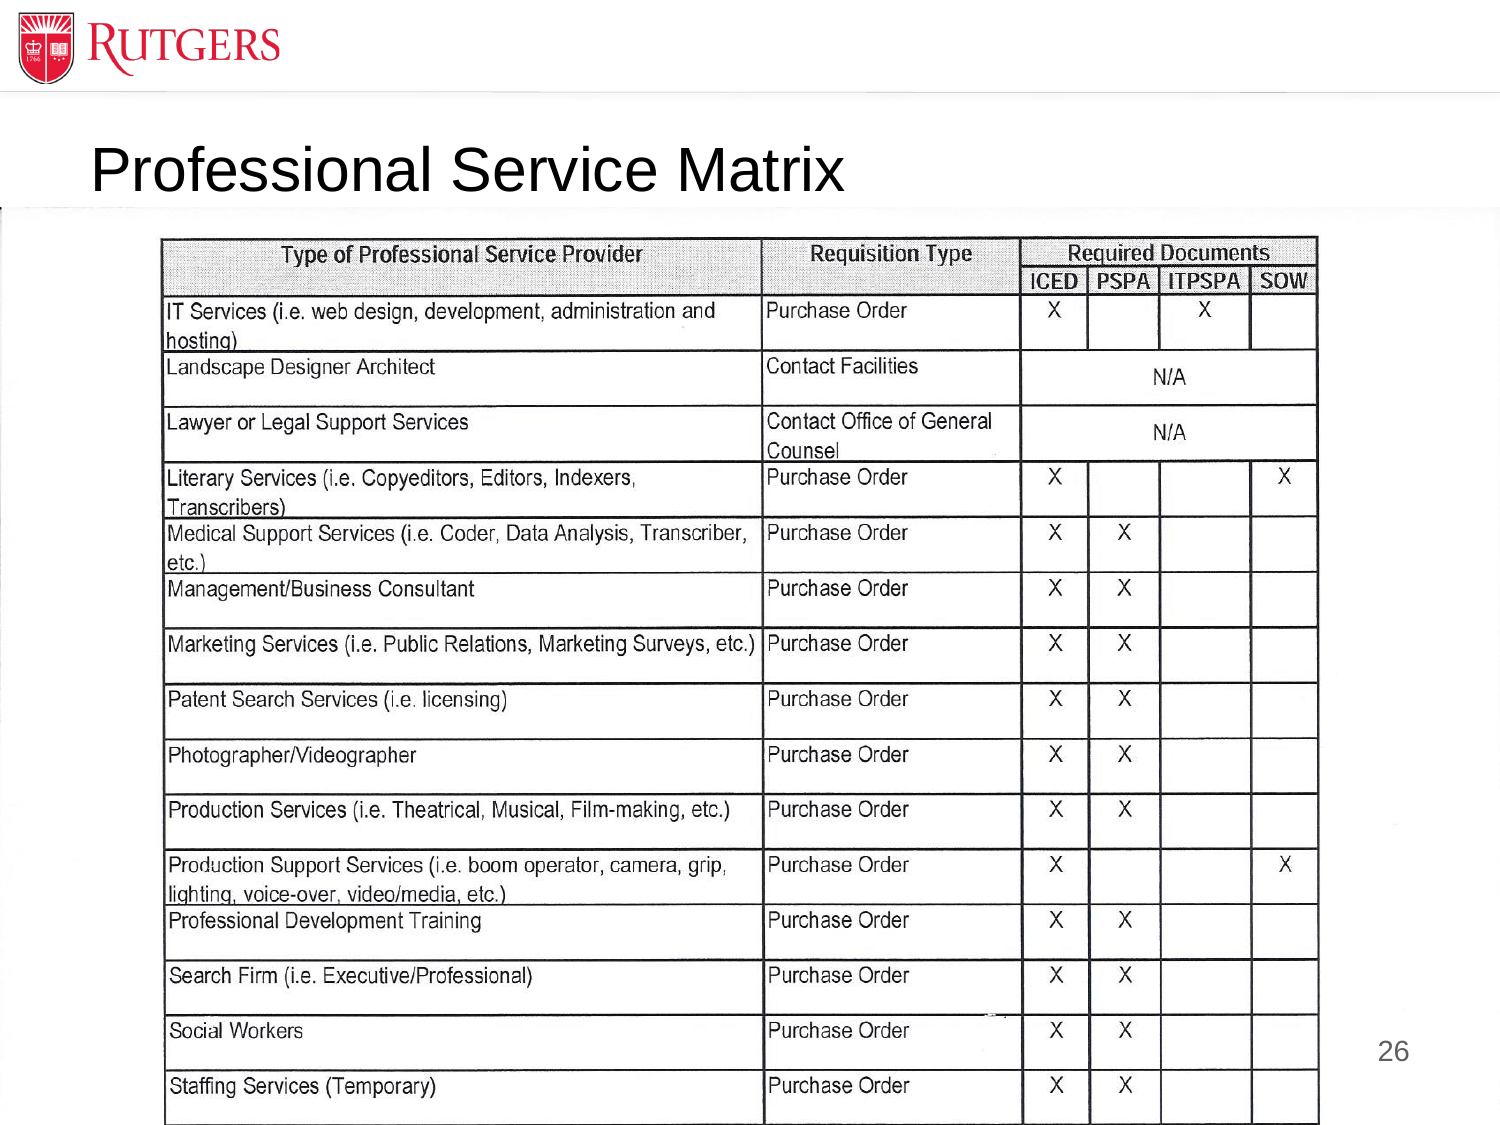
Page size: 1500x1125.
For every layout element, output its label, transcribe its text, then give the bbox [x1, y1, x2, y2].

title Professional Service Matrix [75, 99, 1425, 206]
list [0, 207, 1500, 1125]
